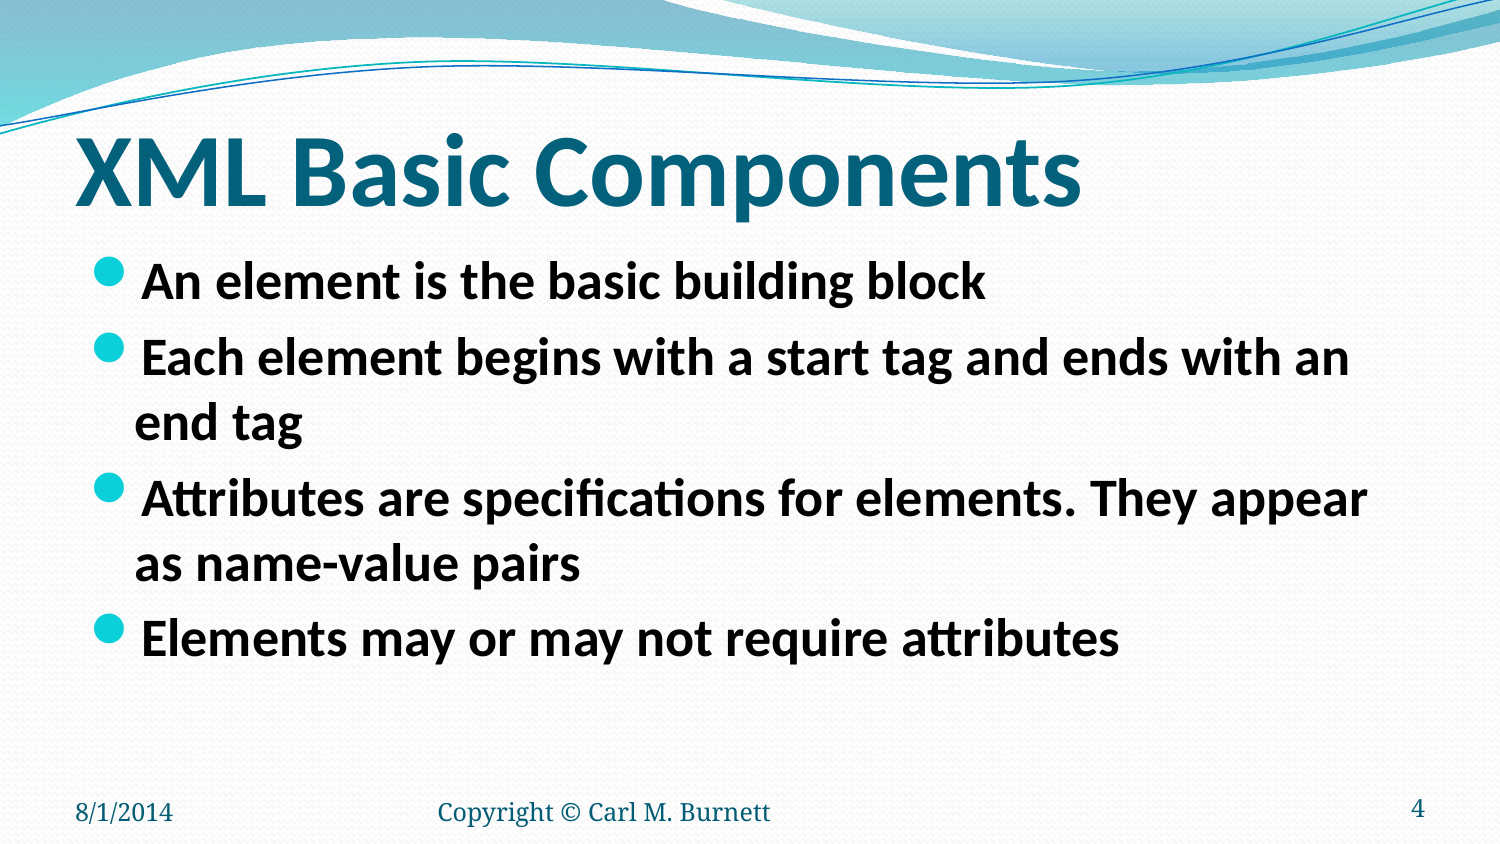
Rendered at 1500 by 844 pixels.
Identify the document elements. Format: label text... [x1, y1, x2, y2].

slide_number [75, 782, 425, 827]
list An element is the basic building block Each element begins with a start tag and ends with an end tag Attributes are specifications for elements. They appear as name-value pairs Elements may or may not require attributes [75, 238, 1425, 779]
title XML Basic Components [75, 86, 1425, 228]
slide_number 4 [1299, 782, 1425, 827]
footer Copyright © Carl M. Burnett [437, 782, 988, 827]
